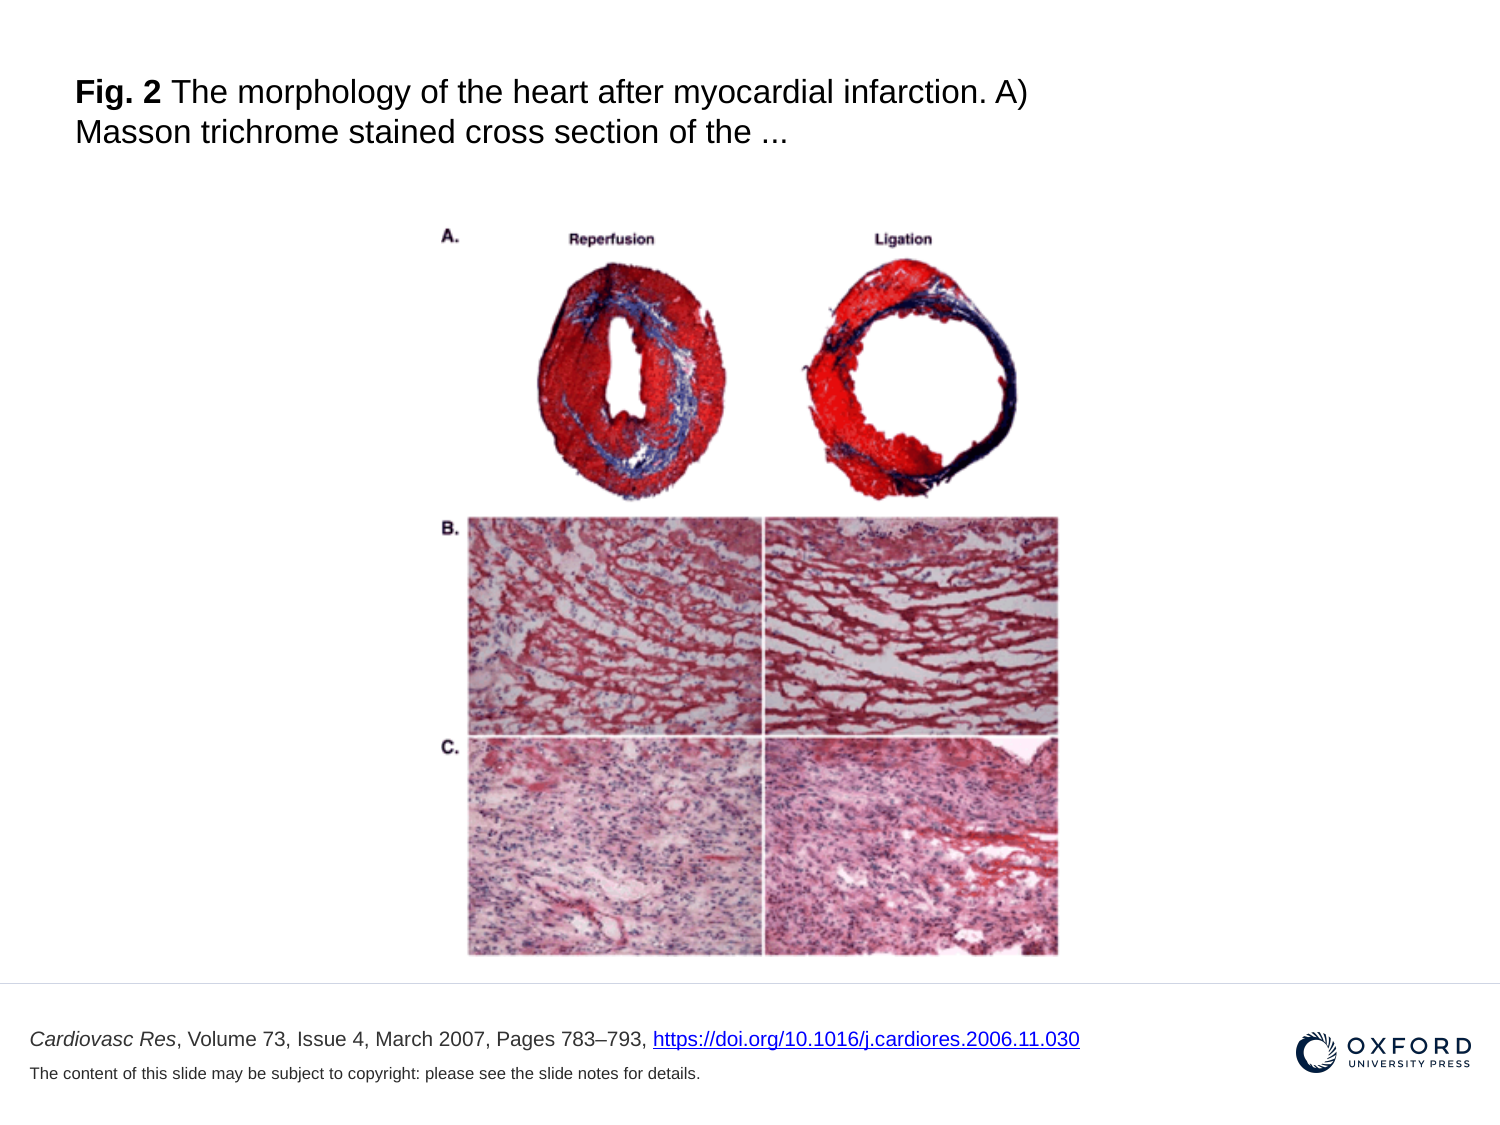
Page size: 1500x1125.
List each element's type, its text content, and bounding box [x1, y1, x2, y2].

footer Cardiovasc Res, Volume 73, Issue 4, March 2007, Pages 783–793, https://doi.org/10.1016/j.cardiores.2006.11.030 The content of this slide may be subject to copyright: please see the slide notes for details. [0, 983, 1260, 1125]
picture [1296, 1032, 1471, 1073]
title Fig. 2 The morphology of the heart after myocardial infarction. A) Masson trichrome stained cross section of the ... [75, 69, 1078, 171]
picture [441, 224, 1060, 957]
